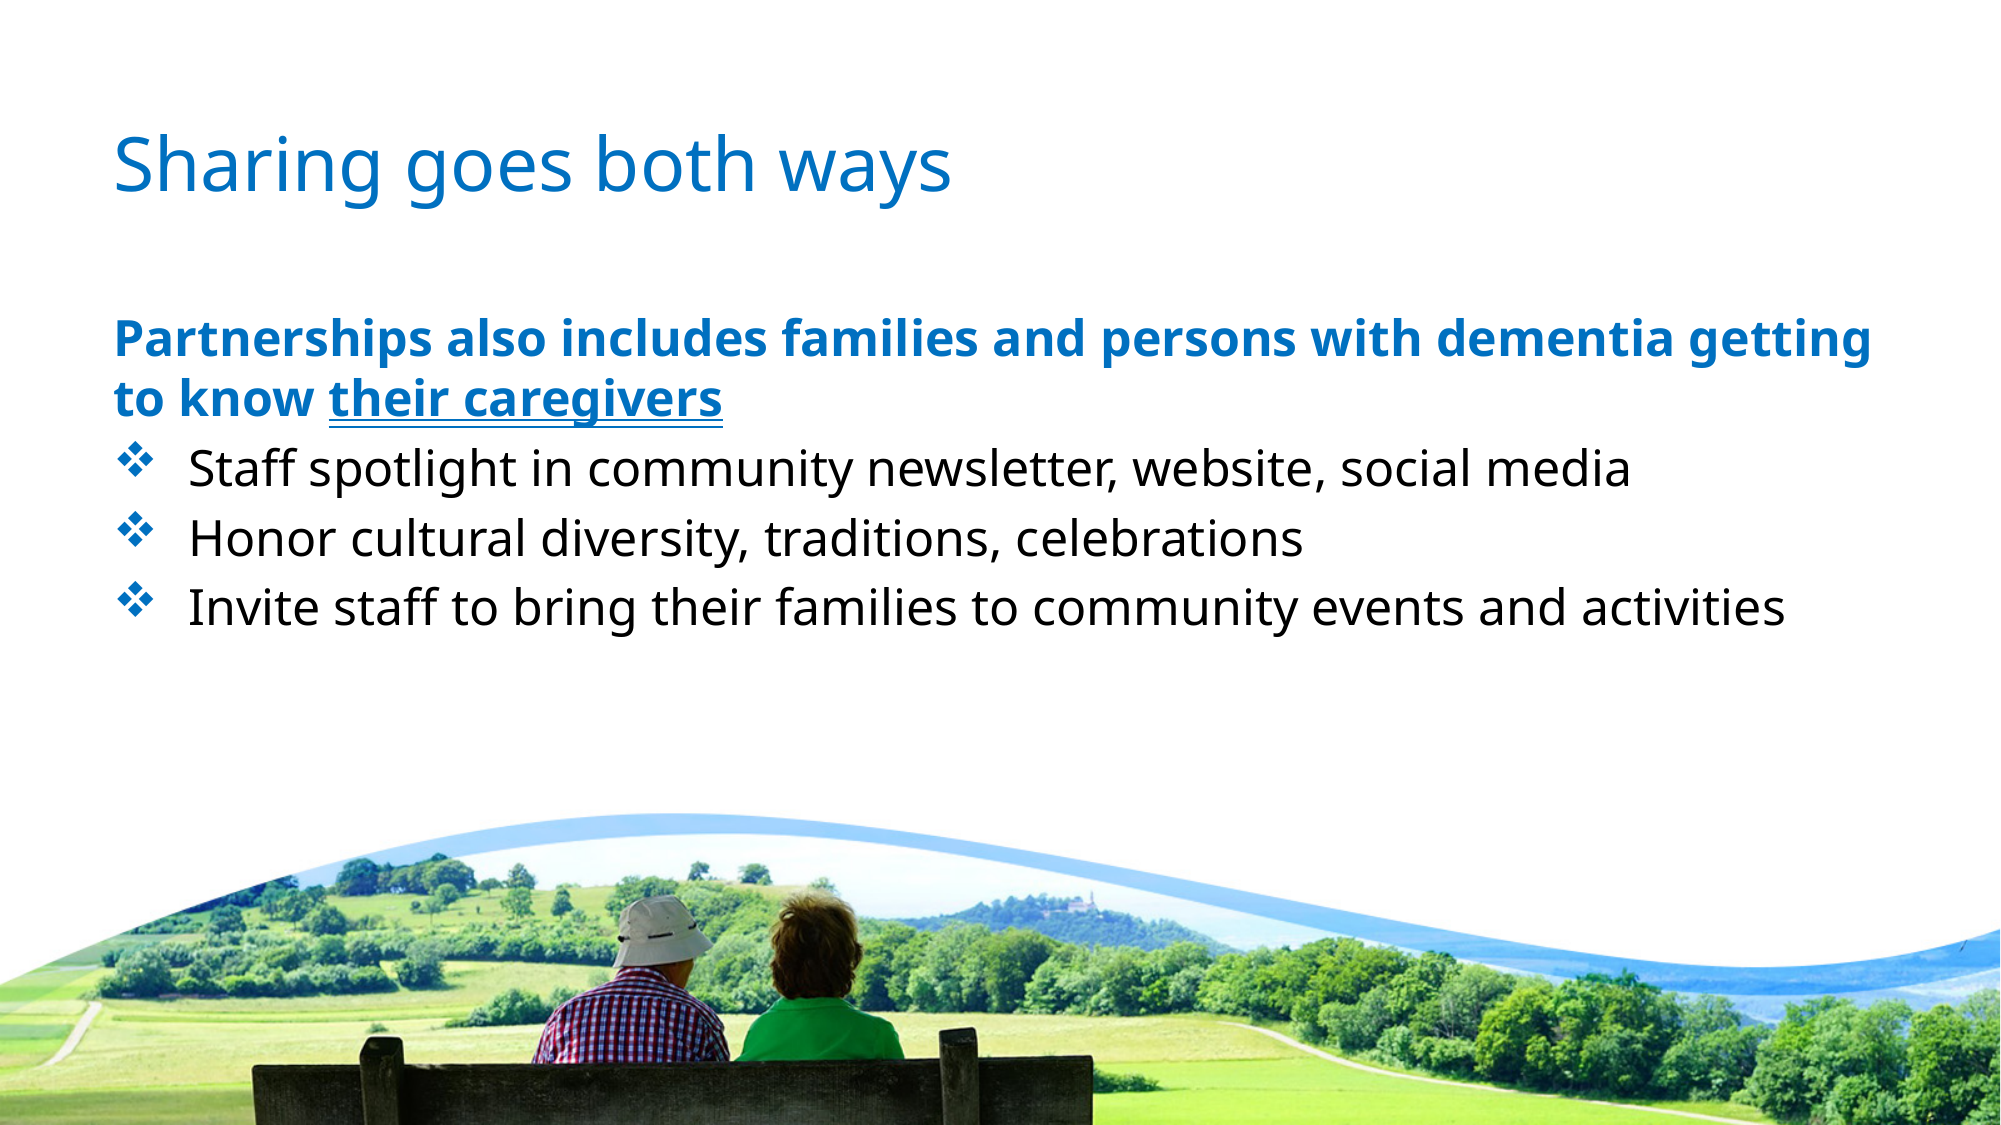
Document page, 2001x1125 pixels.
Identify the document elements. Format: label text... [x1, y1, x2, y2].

picture [0, 0, 2001, 1125]
title Sharing goes both ways [98, 94, 1902, 228]
list Partnerships also includes families and persons with dementia getting to know their caregivers Staff spotlight in community newsletter, website, social media Honor cultural diversity, traditions, celebrations Invite staff to bring their families to community events and activities [98, 228, 1902, 1064]
